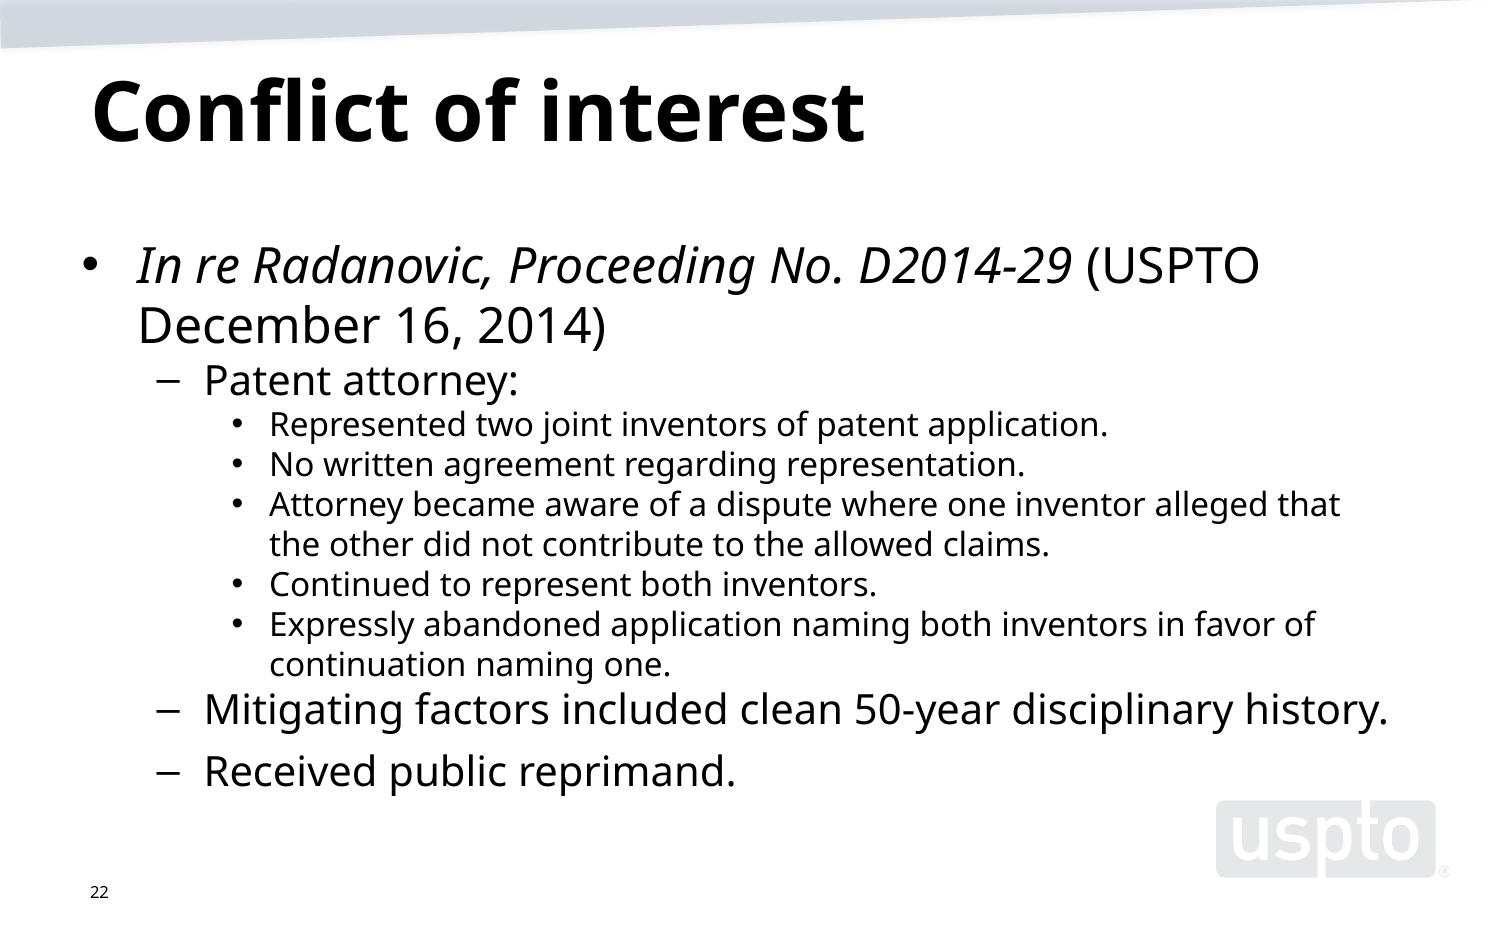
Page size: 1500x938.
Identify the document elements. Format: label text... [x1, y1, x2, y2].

title Conflict of interest [75, 50, 1425, 171]
slide_number 22 [75, 868, 413, 919]
list In re Radanovic, Proceeding No. D2014-29 (USPTO December 16, 2014) Patent attorney: Represented two joint inventors of patent application. No written agreement regarding representation. Attorney became aware of a dispute where one inventor alleged that the other did not contribute to the allowed claims. Continued to represent both inventors. Expressly abandoned application naming both inventors in favor of continuation naming one. Mitigating factors included clean 50-year disciplinary history. Received public reprimand. [66, 170, 1417, 804]
